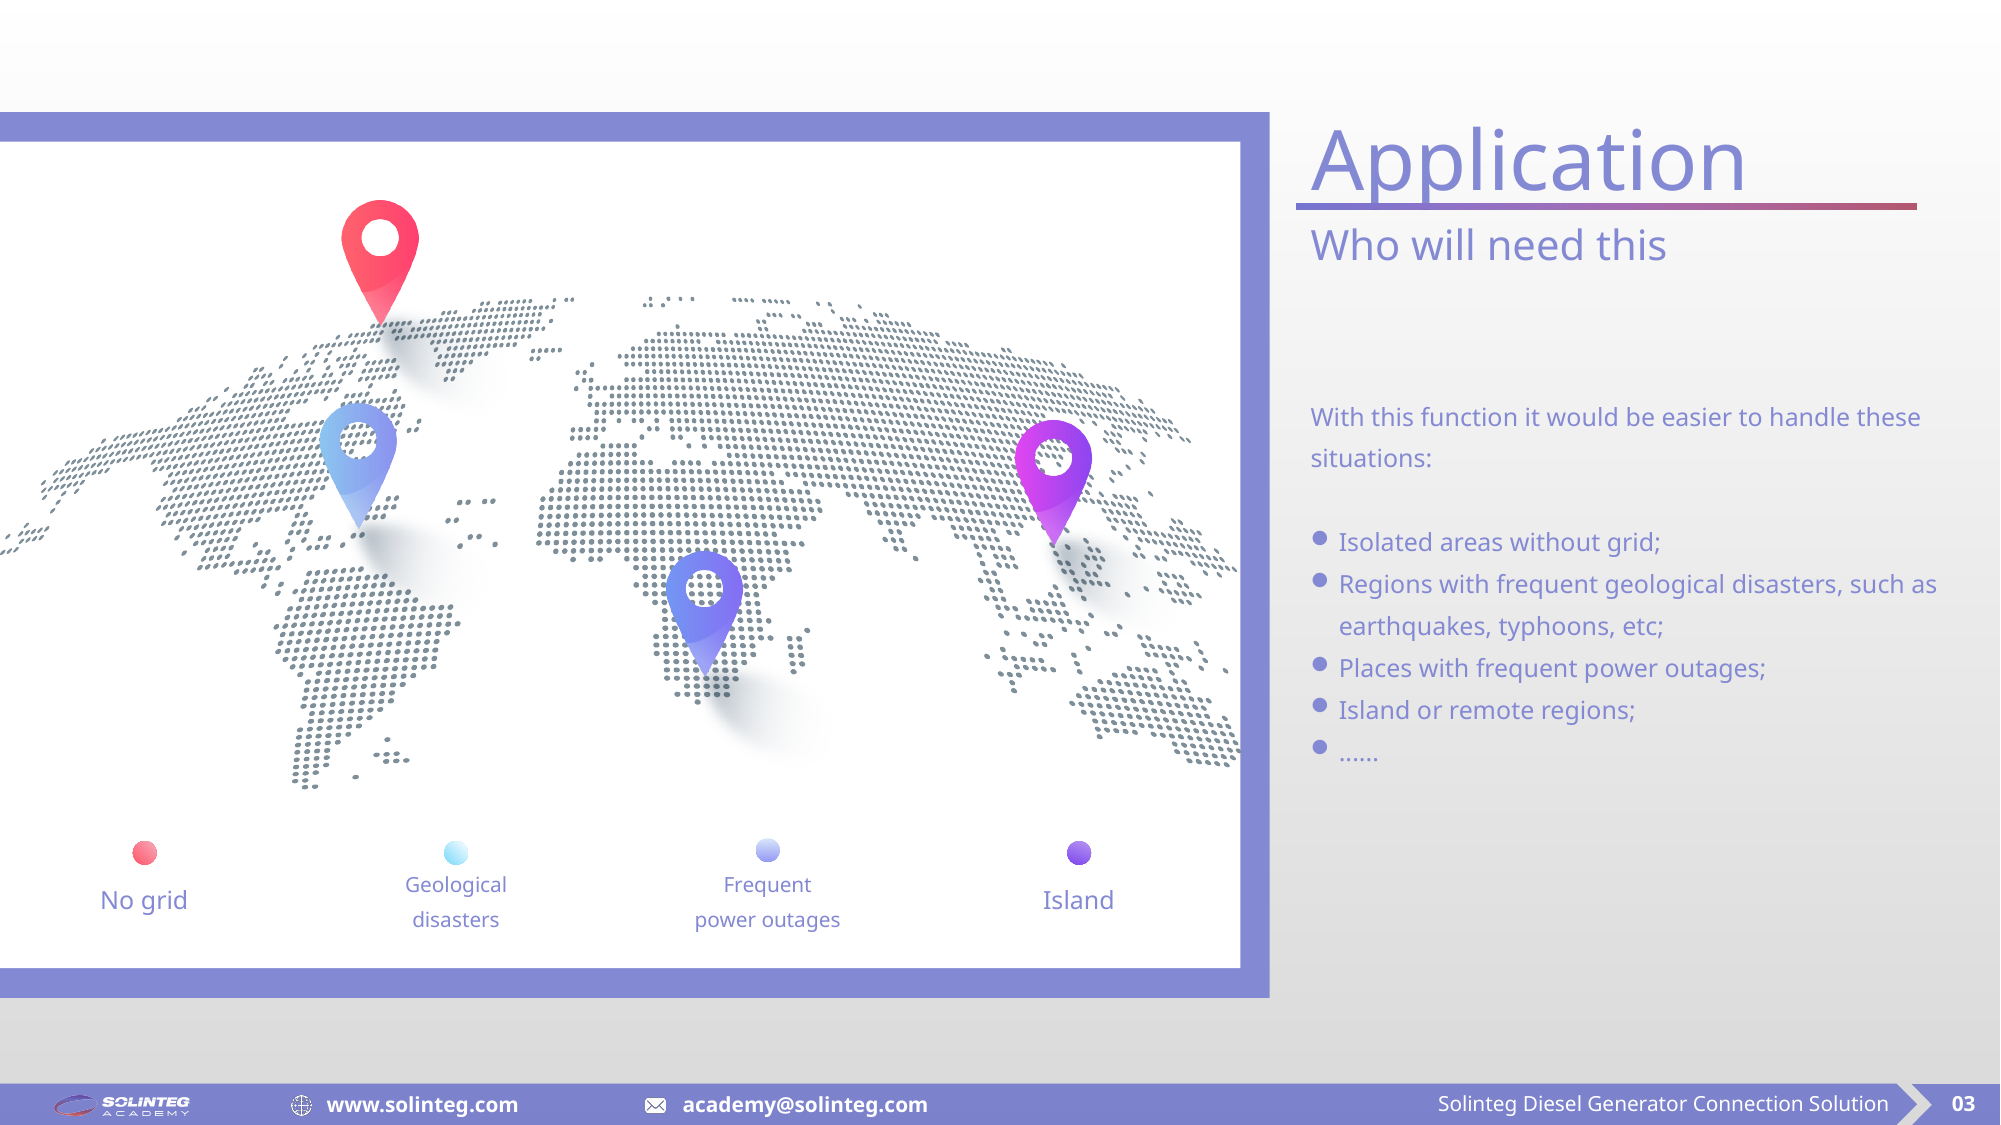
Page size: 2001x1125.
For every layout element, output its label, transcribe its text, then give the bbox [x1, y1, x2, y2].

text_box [0, 141, 1244, 969]
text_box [0, 1083, 2000, 1125]
text_box [0, 111, 1271, 999]
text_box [1295, 89, 2000, 288]
text_box With this function it would be easier to handle these situations: Isolated areas without grid; Regions with frequent geological disasters, such as earthquakes, typhoons, etc; Places with frequent power outages; Island or remote regions; ...... [1295, 381, 1958, 837]
